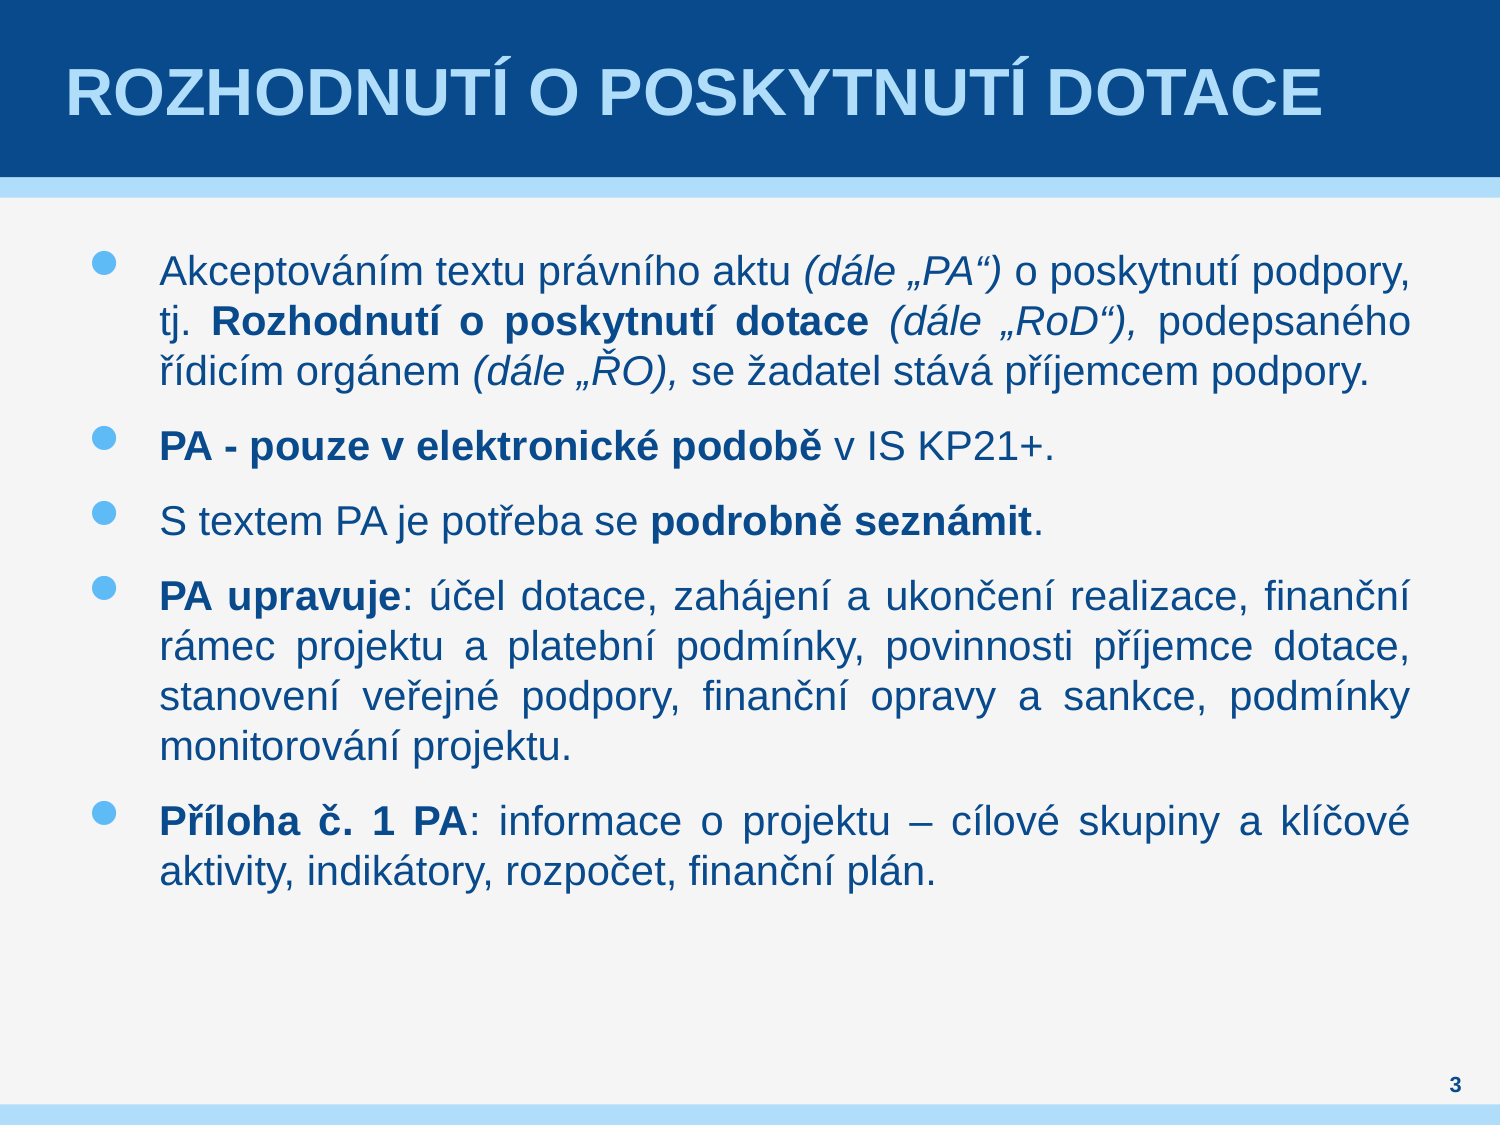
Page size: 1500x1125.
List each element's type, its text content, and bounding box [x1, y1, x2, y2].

list Akceptováním textu právního aktu (dále „PA“) o poskytnutí podpory, tj. Rozhodnutí o poskytnutí dotace (dále „RoD“), podepsaného řídicím orgánem (dále „ŘO), se žadatel stává příjemcem podpory. PA - pouze v elektronické podobě v IS KP21+. S textem PA je potřeba se podrobně seznámit. PA upravuje: účel dotace, zahájení a ukončení realizace, finanční rámec projektu a platební podmínky, povinnosti příjemce dotace, stanovení veřejné podpory, finanční opravy a sankce, podmínky monitorování projektu. Příloha č. 1 PA: informace o projektu – cílové skupiny a klíčové aktivity, indikátory, rozpočet, finanční plán. [88, 243, 1412, 1069]
slide_number 3 [1417, 1068, 1495, 1099]
title Rozhodnutí o poskytnutí dotace [59, 0, 1441, 178]
